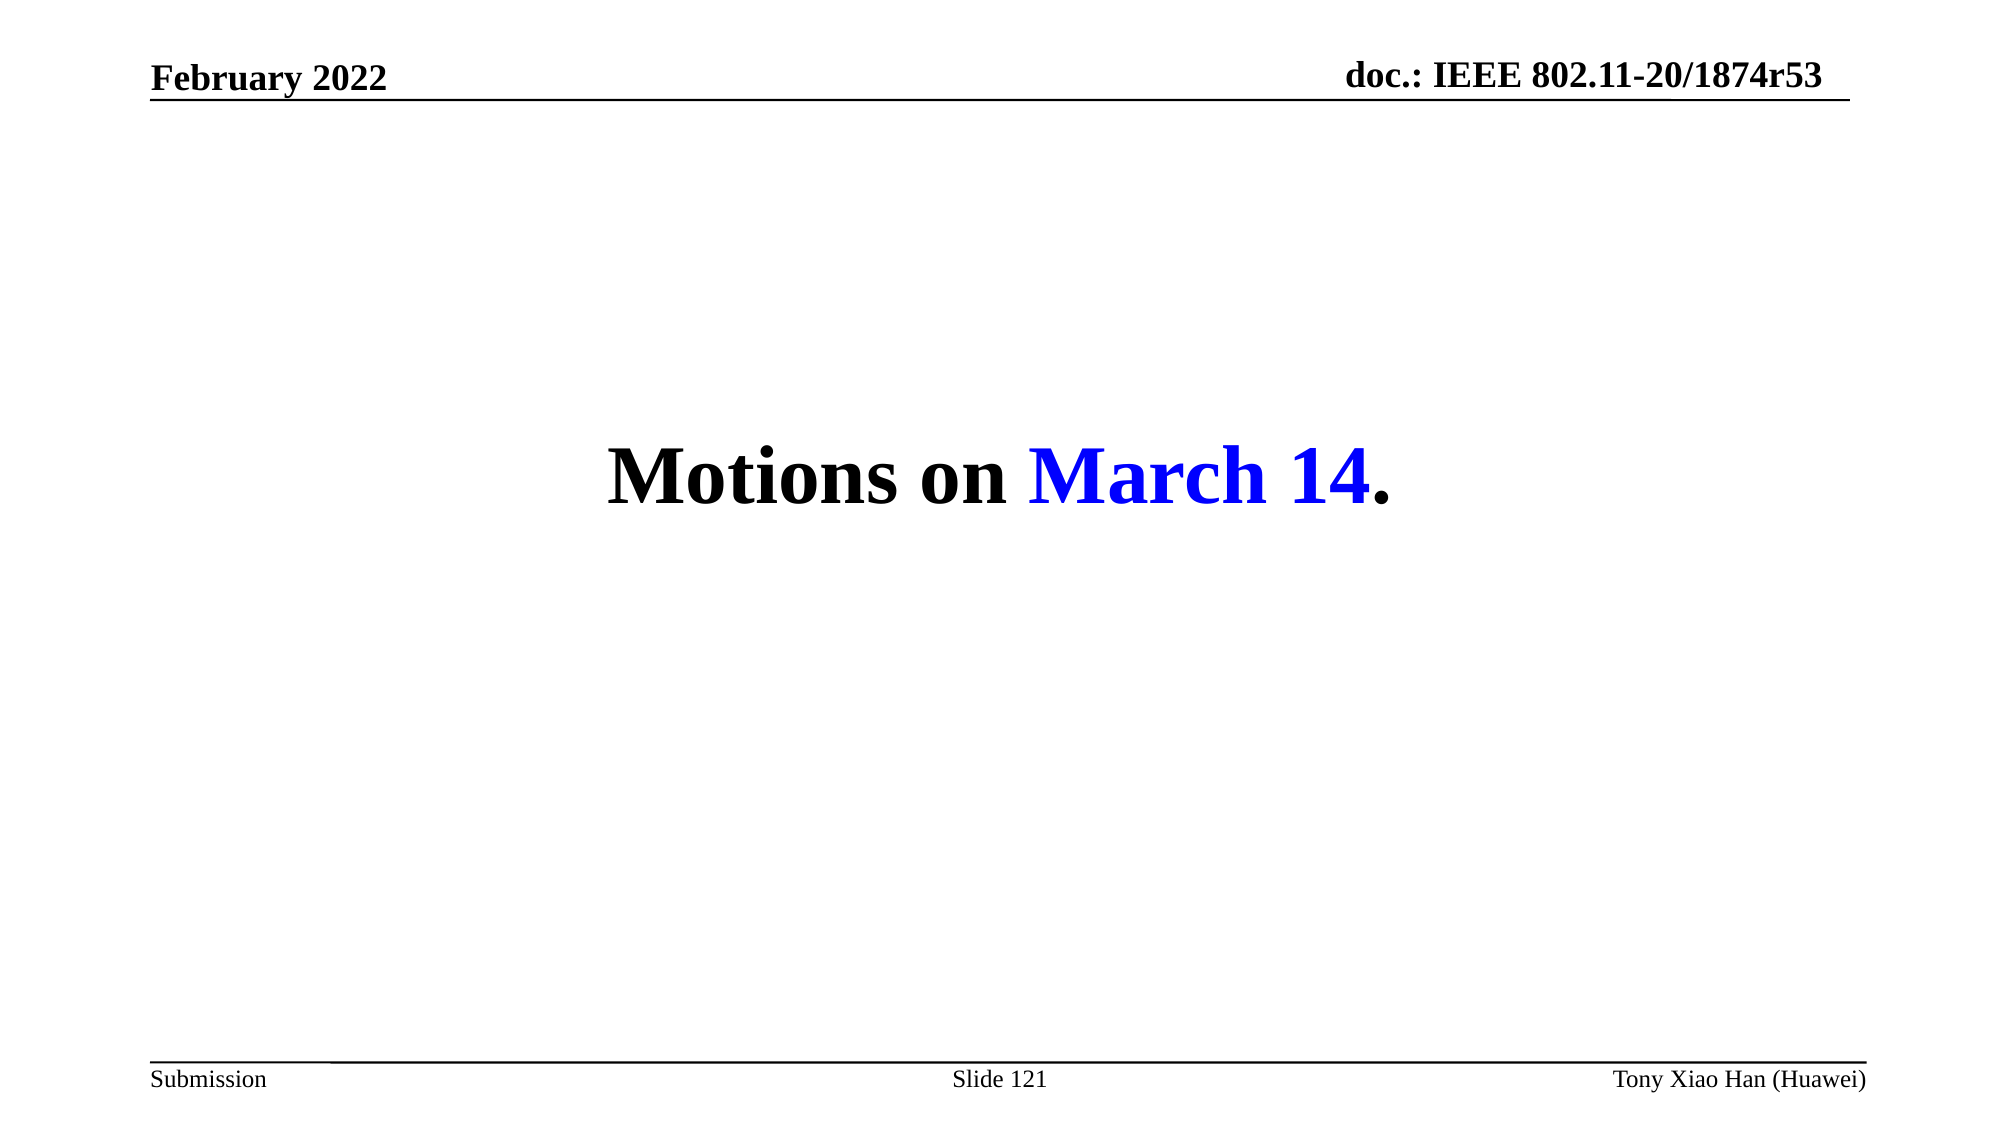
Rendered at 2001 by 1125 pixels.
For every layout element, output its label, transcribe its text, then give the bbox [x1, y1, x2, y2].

text_box Motions on March 14. [331, 412, 1669, 950]
